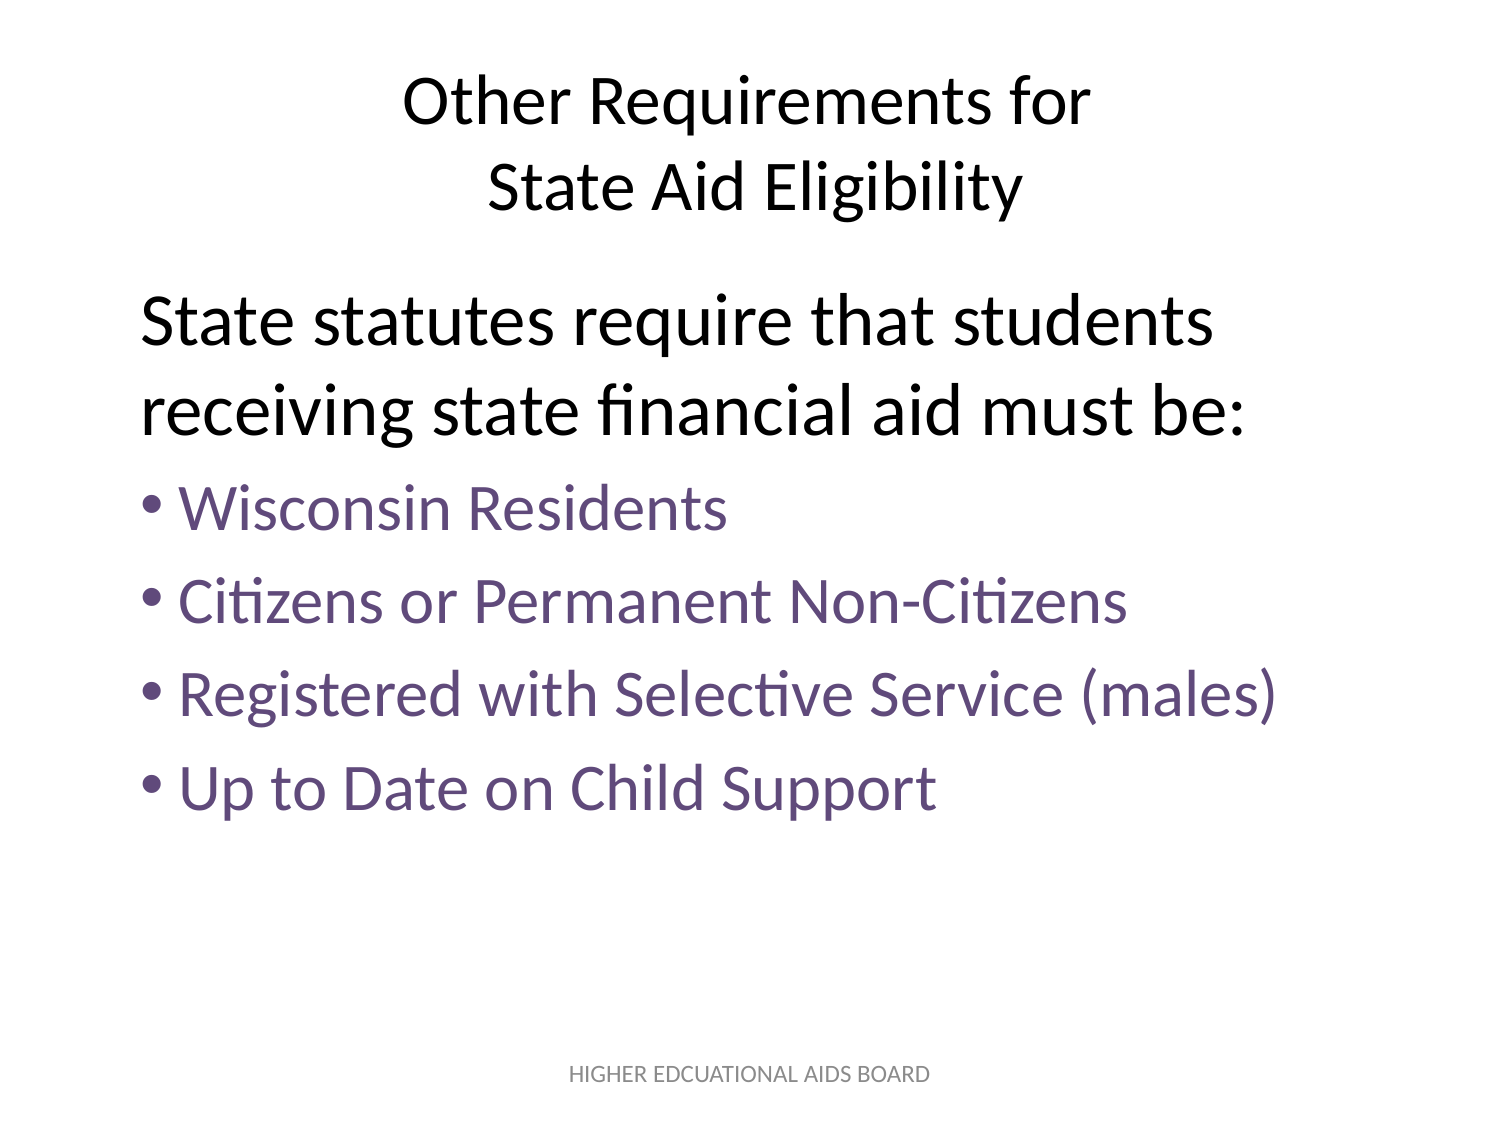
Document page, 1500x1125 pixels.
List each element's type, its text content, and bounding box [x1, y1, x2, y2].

footer HIGHER EDCUATIONAL AIDS BOARD [512, 1042, 988, 1103]
title Other Requirements for State Aid Eligibility [50, 45, 1463, 233]
list State statutes require that students receiving state financial aid must be: Wisconsin Residents Citizens or Permanent Non-Citizens Registered with Selective Service (males) Up to Date on Child Support [125, 262, 1388, 1005]
